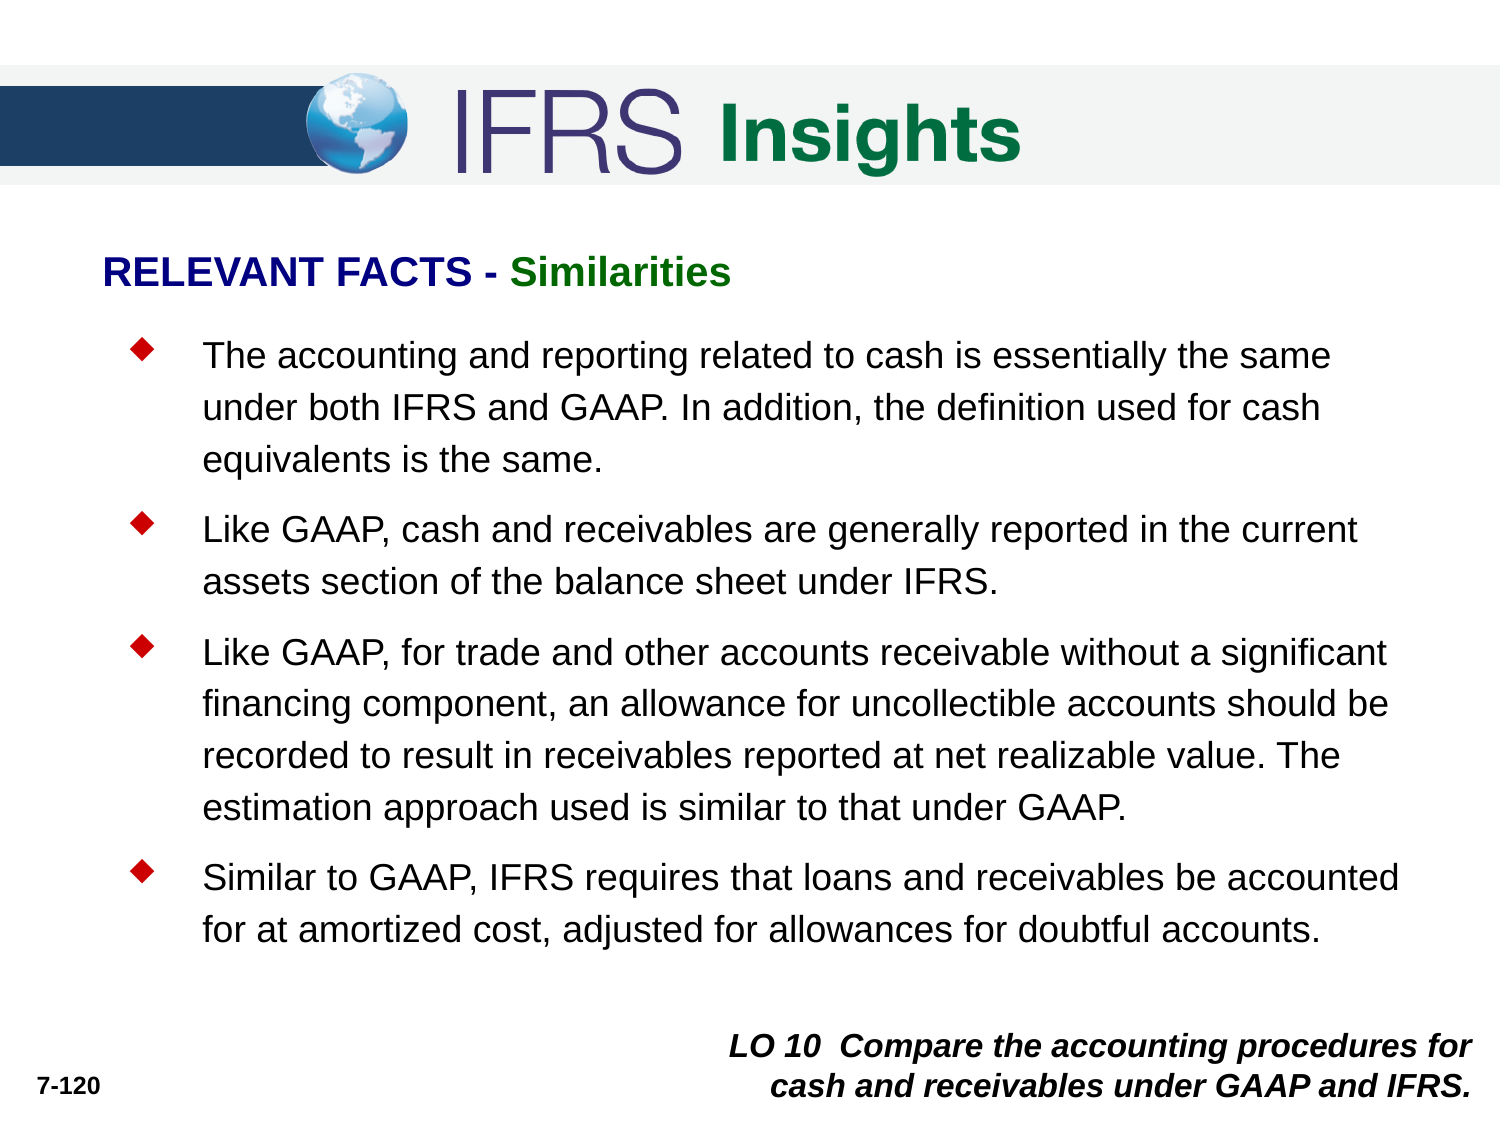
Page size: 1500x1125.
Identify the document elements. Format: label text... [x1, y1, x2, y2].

text_box The accounting and reporting related to cash is essentially the same under both IFRS and GAAP. In addition, the definition used for cash equivalents is the same. Like GAAP, cash and receivables are generally reported in the current assets section of the balance sheet under IFRS. Like GAAP, for trade and other accounts receivable without a significant financing component, an allowance for uncollectible accounts should be recorded to result in receivables reported at net realizable value. The estimation approach used is similar to that under GAAP. Similar to GAAP, IFRS requires that loans and receivables be accounted for at amortized cost, adjusted for allowances for doubtful accounts. [74, 317, 1425, 958]
text_box RELEVANT FACTS - Similarities [87, 237, 863, 303]
picture [0, 64, 1500, 186]
text_box LO 10 Compare the accounting procedures for cash and receivables under GAAP and IFRS. [637, 1016, 1488, 1112]
